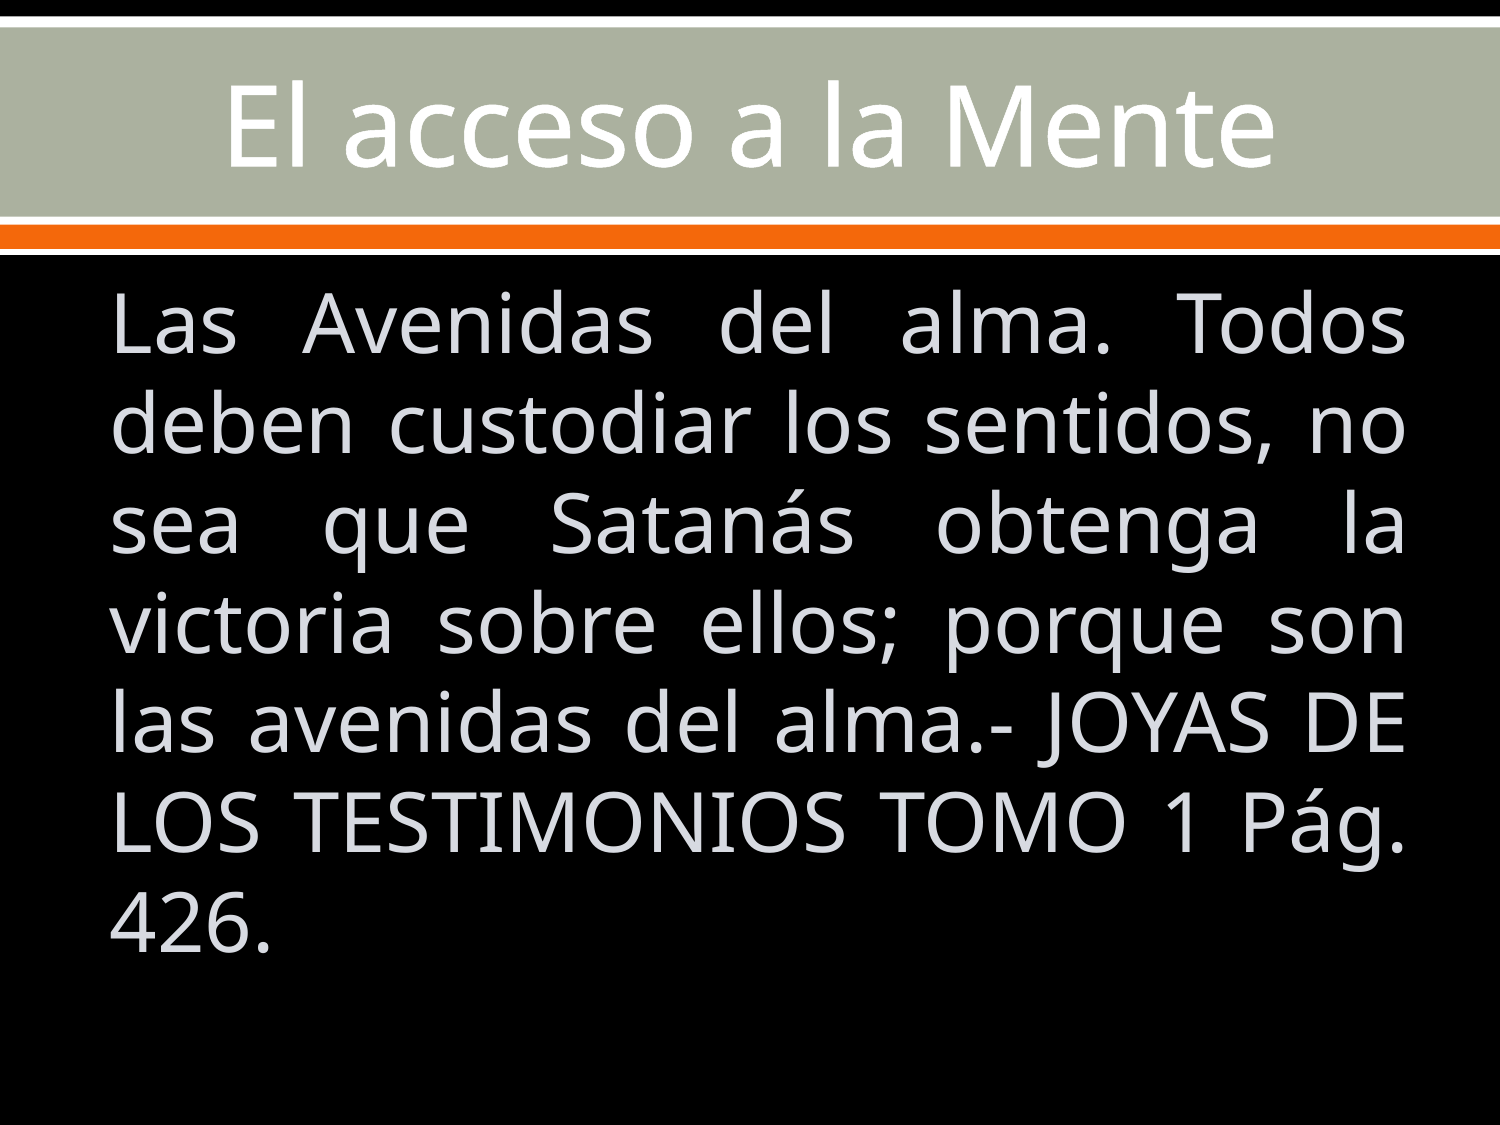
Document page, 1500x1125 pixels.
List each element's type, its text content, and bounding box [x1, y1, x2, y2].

list Las Avenidas del alma. Todos deben custodiar los sentidos, no sea que Satanás obtenga la victoria sobre ellos; porque son las avenidas del alma.- JOYAS DE LOS TESTIMONIOS TOMO 1 Pág. 426. [75, 262, 1425, 1005]
title El acceso a la Mente [75, 29, 1425, 213]
